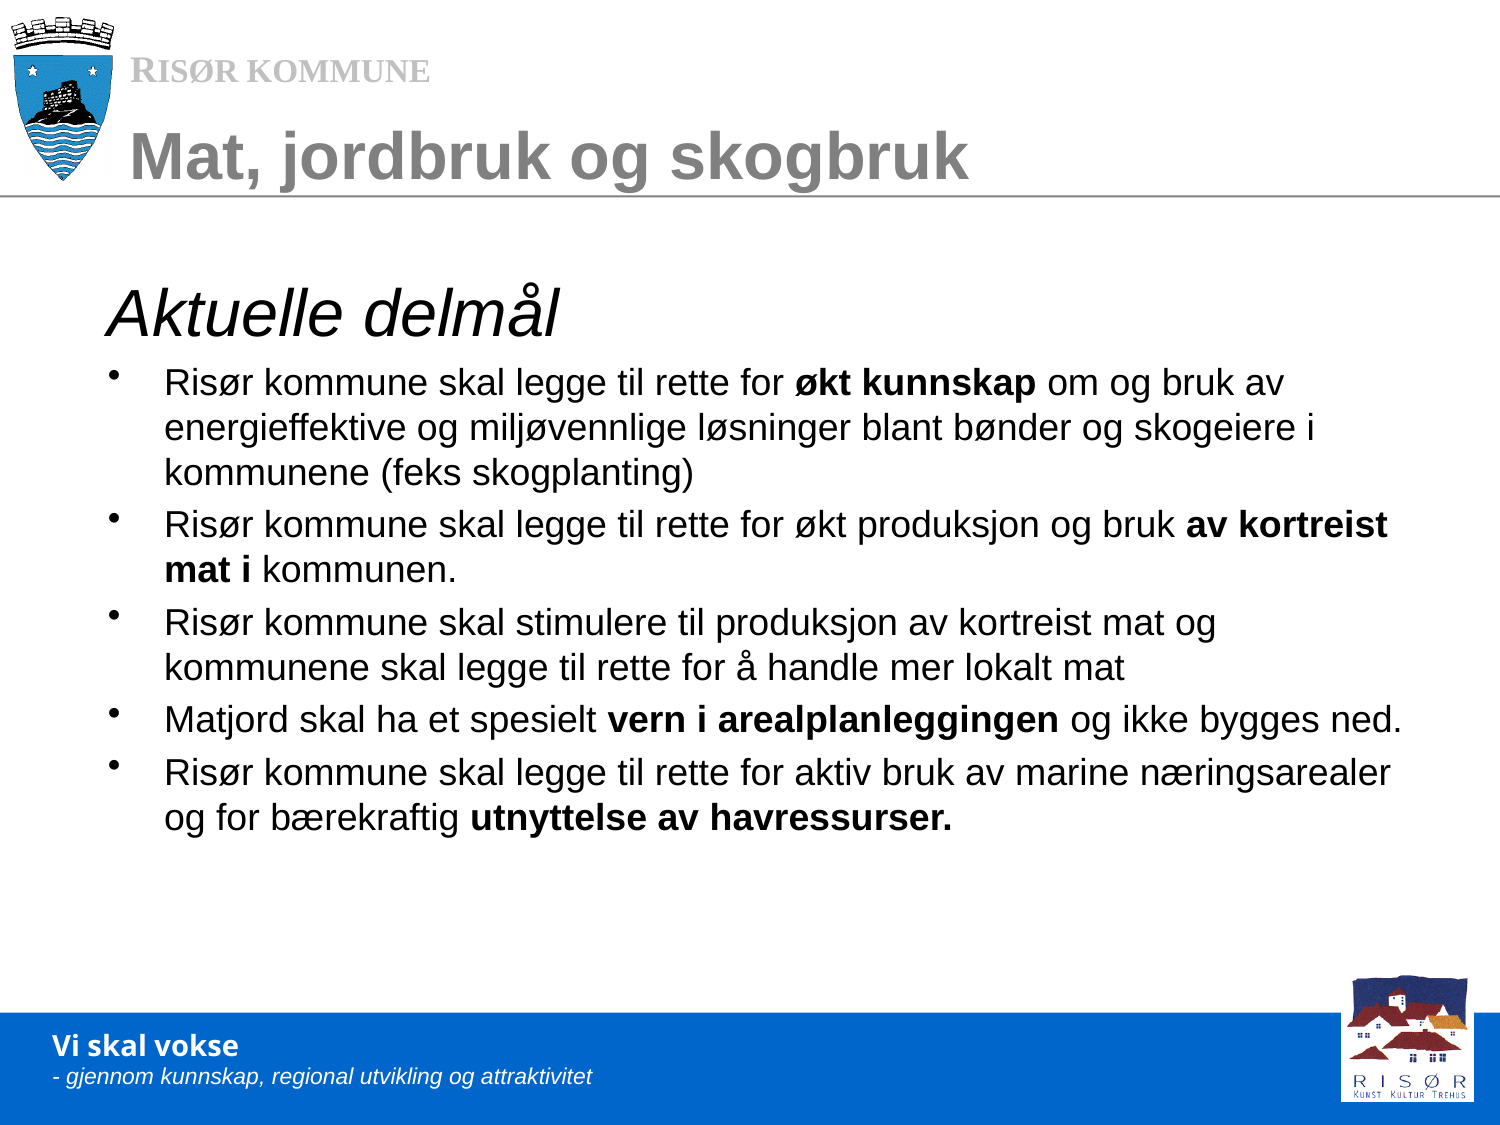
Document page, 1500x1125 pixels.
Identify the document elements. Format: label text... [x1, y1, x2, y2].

picture [1341, 967, 1474, 1102]
picture [11, 17, 114, 181]
title Mat, jordbruk og skogbruk [114, 90, 1447, 216]
list Aktuelle delmål Risør kommune skal legge til rette for økt kunnskap om og bruk av energieffektive og miljøvennlige løsninger blant bønder og skogeiere i kommunene (feks skogplanting) Risør kommune skal legge til rette for økt produksjon og bruk av kortreist mat i kommunen. Risør kommune skal stimulere til produksjon av kortreist mat og kommunene skal legge til rette for å handle mer lokalt mat Matjord skal ha et spesielt vern i arealplanleggingen og ikke bygges ned. Risør kommune skal legge til rette for aktiv bruk av marine næringsarealer og for bærekraftig utnyttelse av havressurser. [92, 262, 1425, 965]
